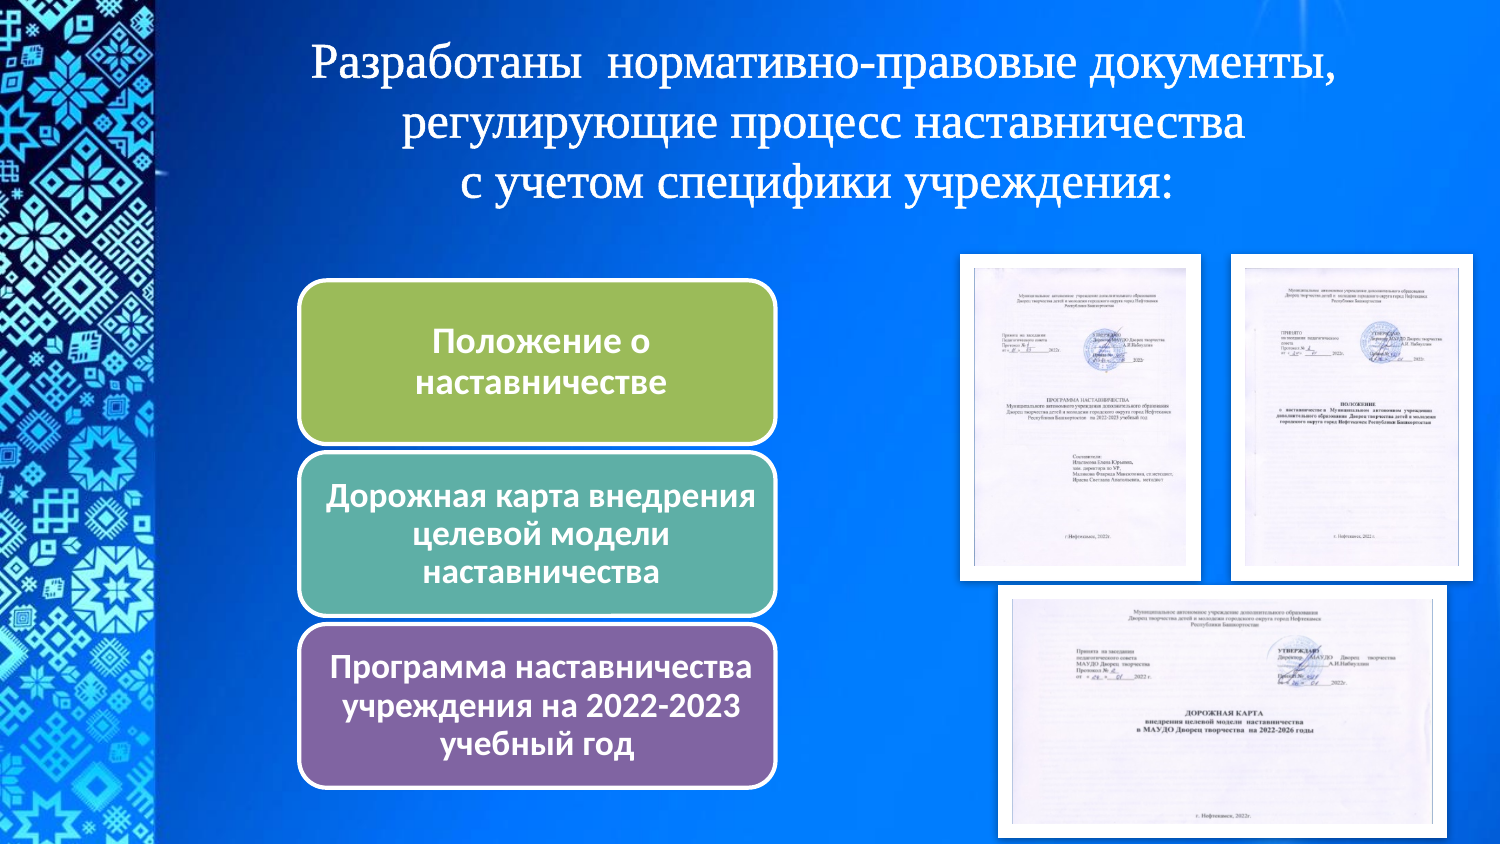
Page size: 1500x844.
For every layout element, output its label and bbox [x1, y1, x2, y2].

text_box [0, 279, 1199, 789]
picture [0, 0, 1500, 844]
